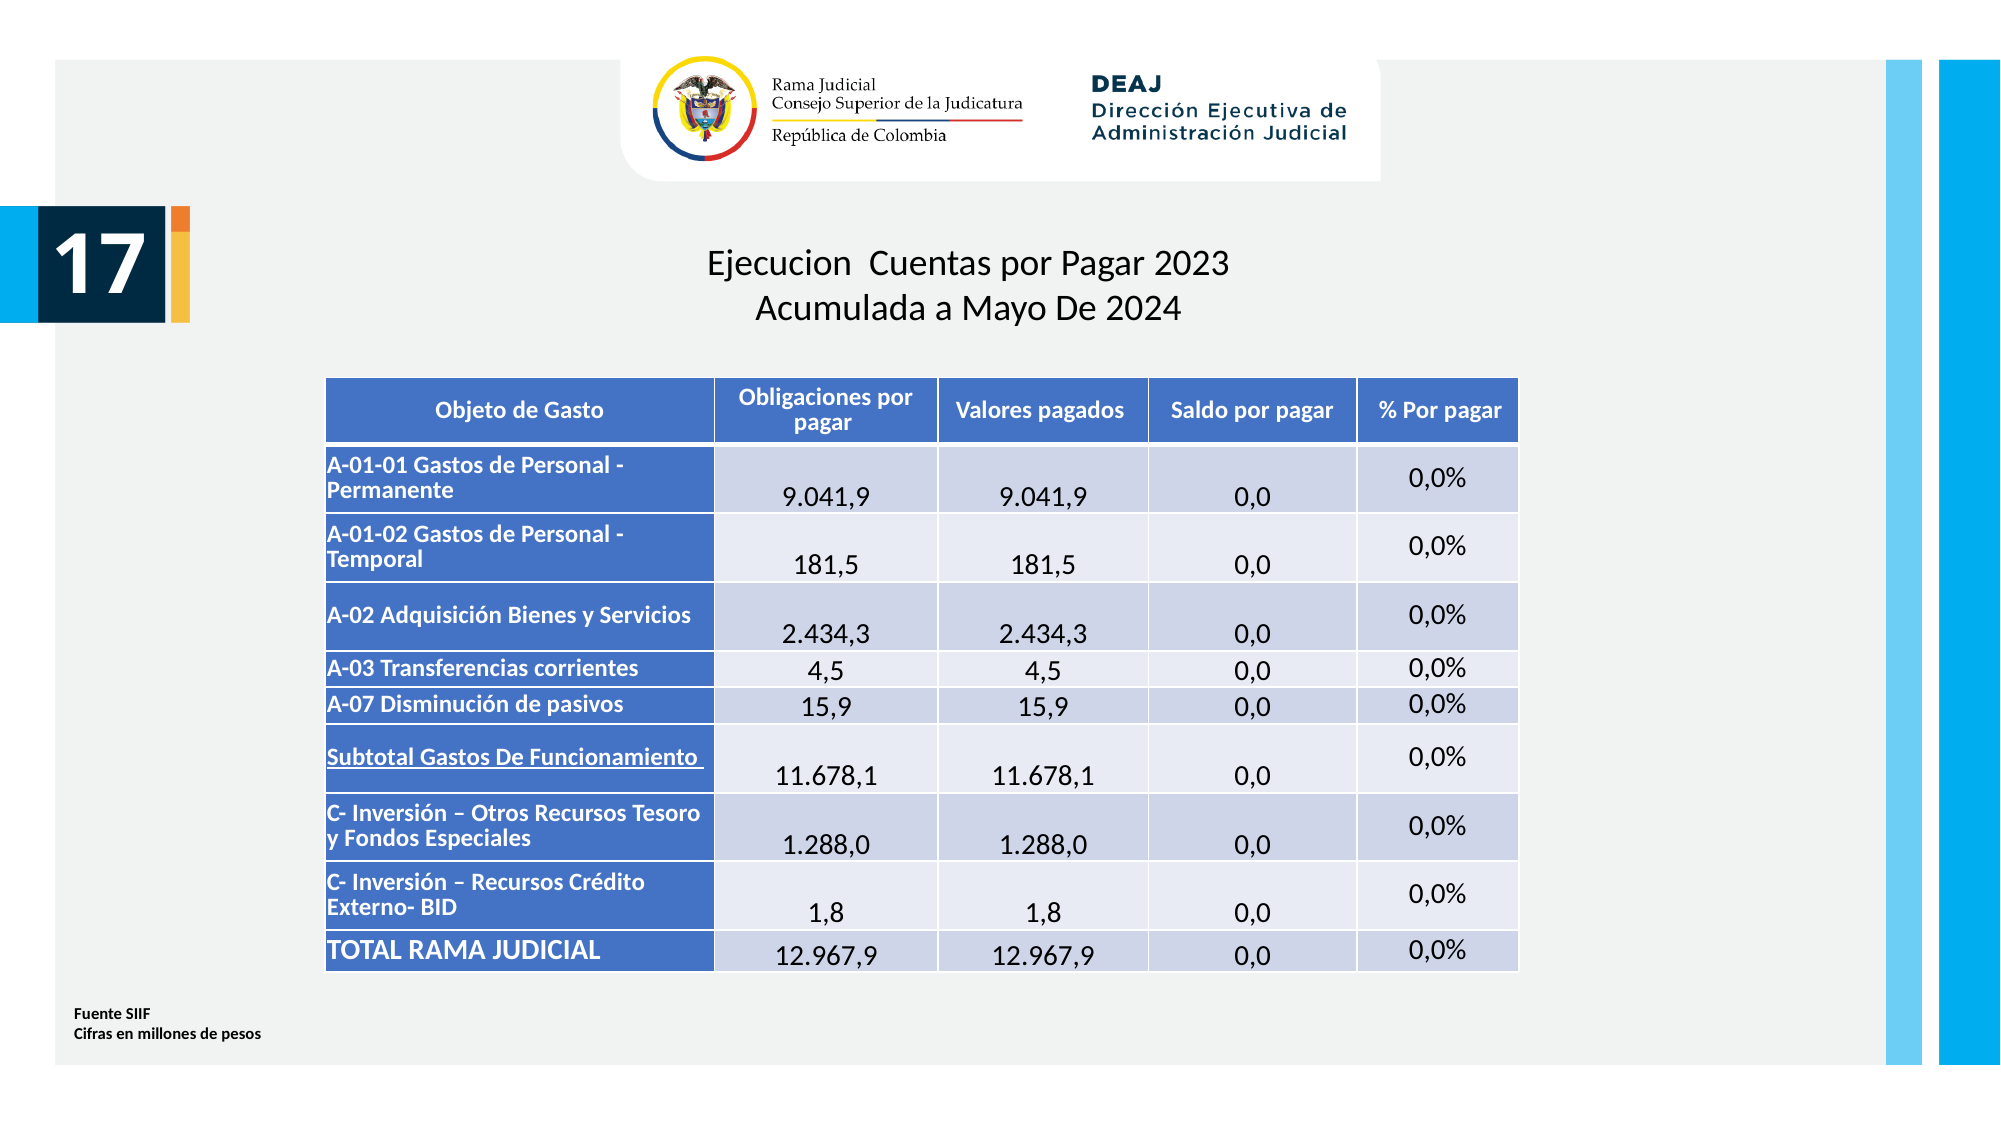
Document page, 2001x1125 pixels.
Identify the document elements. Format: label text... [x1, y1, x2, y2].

list 17 [25, 212, 174, 321]
table_cell 0,0% [1358, 862, 1518, 929]
table_header % Por pagar [1358, 378, 1518, 442]
text_box Fuente SIIF Cifras en millones de pesos [59, 995, 346, 1071]
table_cell 2.434,3 [715, 583, 937, 650]
table_cell 0,0 [1149, 794, 1356, 860]
table_cell 0,0% [1358, 794, 1518, 860]
table_cell 0,0 [1149, 688, 1356, 723]
table_cell 11.678,1 [715, 725, 937, 792]
table_cell A-01-02 Gastos de Personal - Temporal [326, 514, 714, 581]
table_cell A-01-01 Gastos de Personal - Permanente [326, 447, 714, 512]
table_cell C- Inversión – Recursos Crédito Externo- BID [326, 862, 714, 929]
table_cell 2.434,3 [939, 583, 1148, 650]
table_cell 12.967,9 [939, 931, 1148, 971]
table_cell 1.288,0 [715, 794, 937, 860]
table_cell 1.288,0 [939, 794, 1148, 860]
table_cell 0,0% [1358, 514, 1518, 581]
table_header Objeto de Gasto [326, 378, 714, 442]
table_cell 0,0% [1358, 688, 1518, 723]
table_cell 4,5 [715, 652, 937, 686]
table_cell 15,9 [939, 688, 1148, 723]
table_cell 9.041,9 [939, 447, 1148, 512]
table_cell 0,0% [1358, 652, 1518, 686]
table_cell A-02 Adquisición Bienes y Servicios [326, 583, 714, 650]
table_cell 12.967,9 [715, 931, 937, 971]
table_cell A-03 Transferencias corrientes [326, 652, 714, 686]
table_cell 0,0 [1149, 725, 1356, 792]
table_cell A-07 Disminución de pasivos [326, 688, 714, 723]
table_cell 0,0 [1149, 447, 1356, 512]
table_cell 15,9 [715, 688, 937, 723]
table_cell 0,0 [1149, 514, 1356, 581]
picture [0, 0, 2001, 1125]
table_cell 0,0 [1149, 583, 1356, 650]
table_cell Subtotal Gastos De Funcionamiento [326, 725, 714, 792]
table_cell 181,5 [939, 514, 1148, 581]
table_cell 9.041,9 [715, 447, 937, 512]
table_cell 0,0% [1358, 447, 1518, 512]
table_header Valores pagados [939, 378, 1148, 442]
table_cell 0,0% [1358, 931, 1518, 971]
table_cell 0,0 [1149, 862, 1356, 929]
table_cell 0,0% [1358, 725, 1518, 792]
table_cell 0,0 [1149, 931, 1356, 971]
table_cell 1,8 [939, 862, 1148, 929]
table_cell 0,0% [1358, 583, 1518, 650]
table_cell 181,5 [715, 514, 937, 581]
table_cell C- Inversión – Otros Recursos Tesoro y Fondos Especiales [326, 794, 714, 860]
table_cell 1,8 [715, 862, 937, 929]
table_cell 11.678,1 [939, 725, 1148, 792]
table_cell TOTAL RAMA JUDICIAL [326, 931, 714, 971]
table_cell 0,0 [1149, 652, 1356, 686]
table_cell 4,5 [939, 652, 1148, 686]
text_box Ejecucion Cuentas por Pagar 2023 Acumulada a Mayo De 2024 [650, 231, 1287, 336]
table_header Saldo por pagar [1149, 378, 1356, 442]
table_header Obligaciones por pagar [715, 378, 937, 442]
